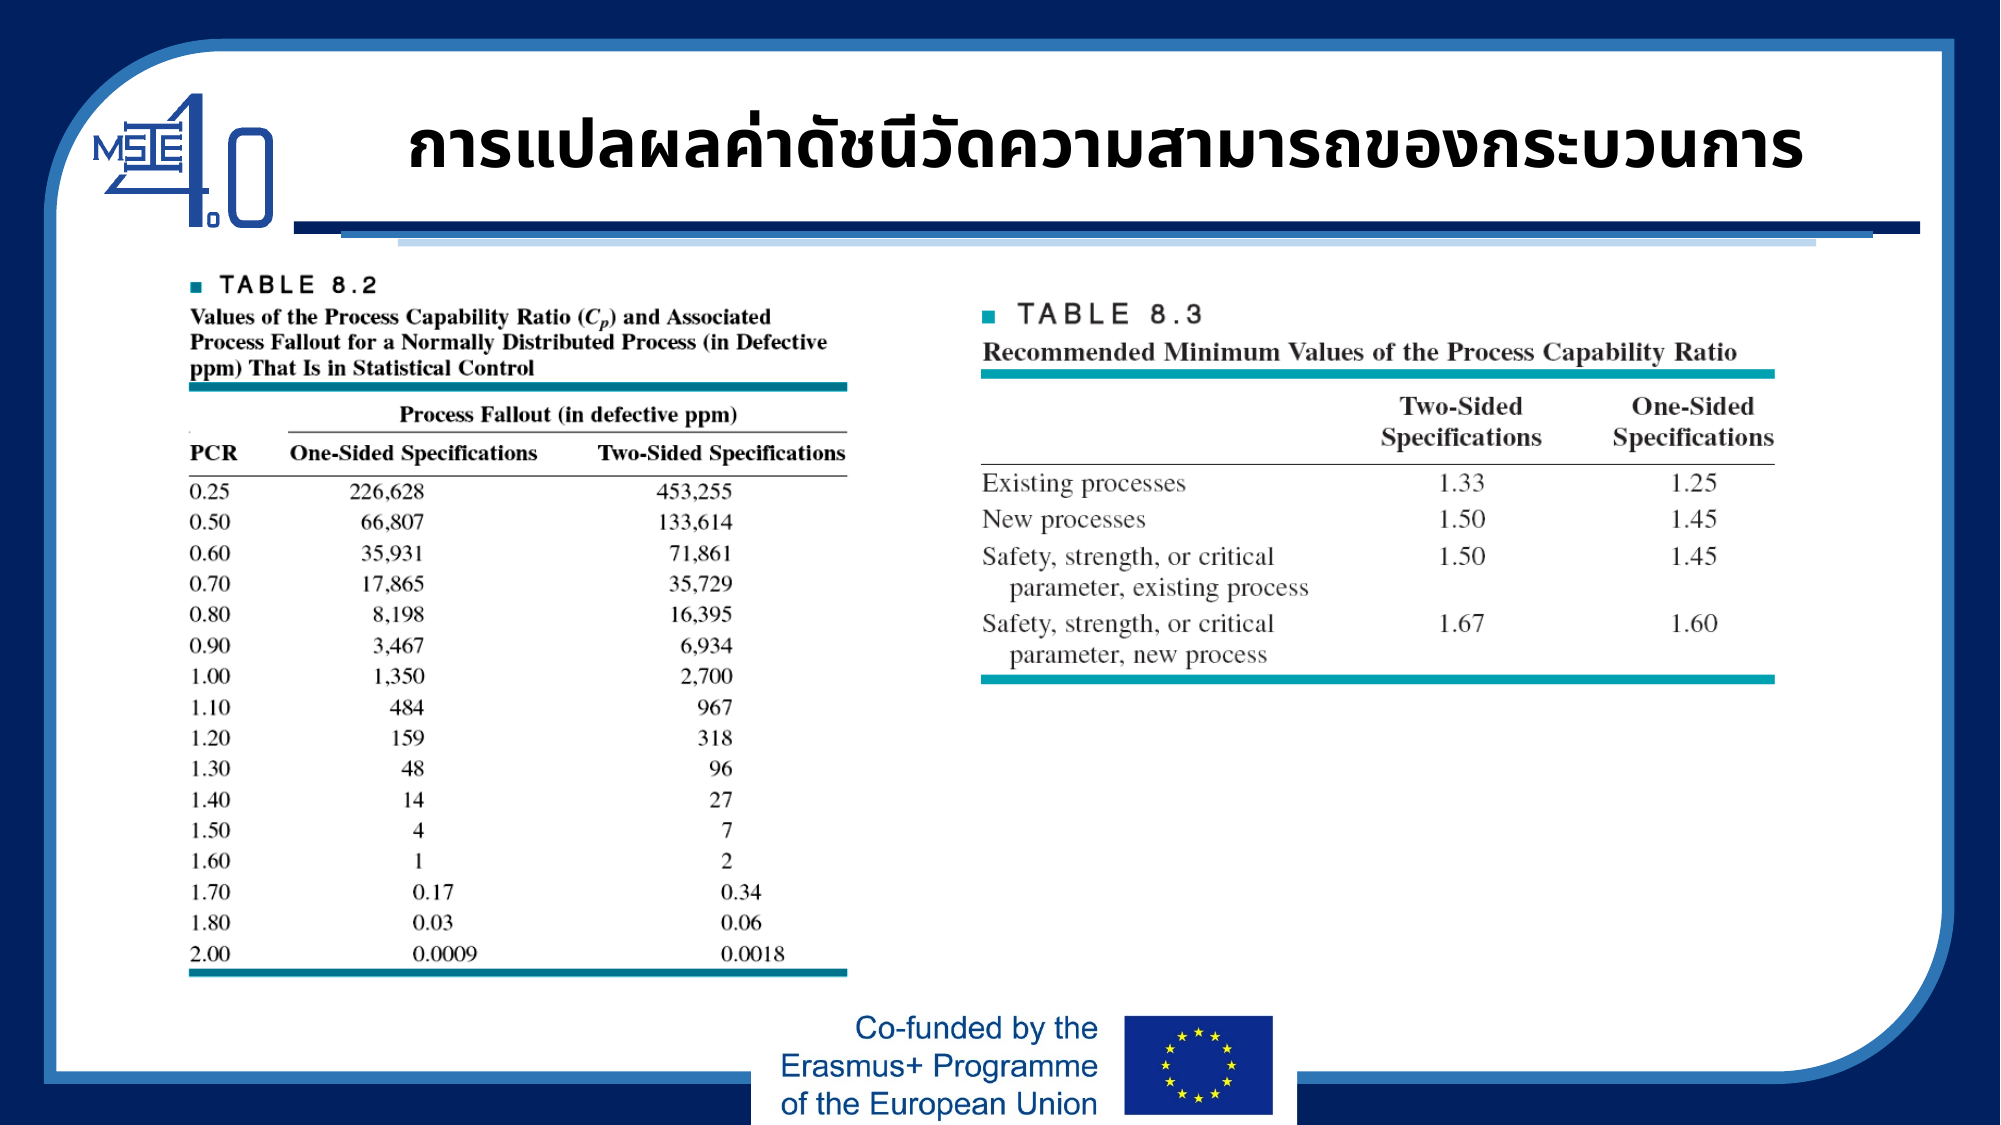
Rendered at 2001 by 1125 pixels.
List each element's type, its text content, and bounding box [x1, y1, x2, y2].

picture [932, 283, 1810, 713]
picture [751, 1003, 1298, 1125]
title การแปลผลค่าดัชนีวัดความสามารถของกระบวนการ [294, 73, 1921, 220]
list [150, 254, 933, 1010]
